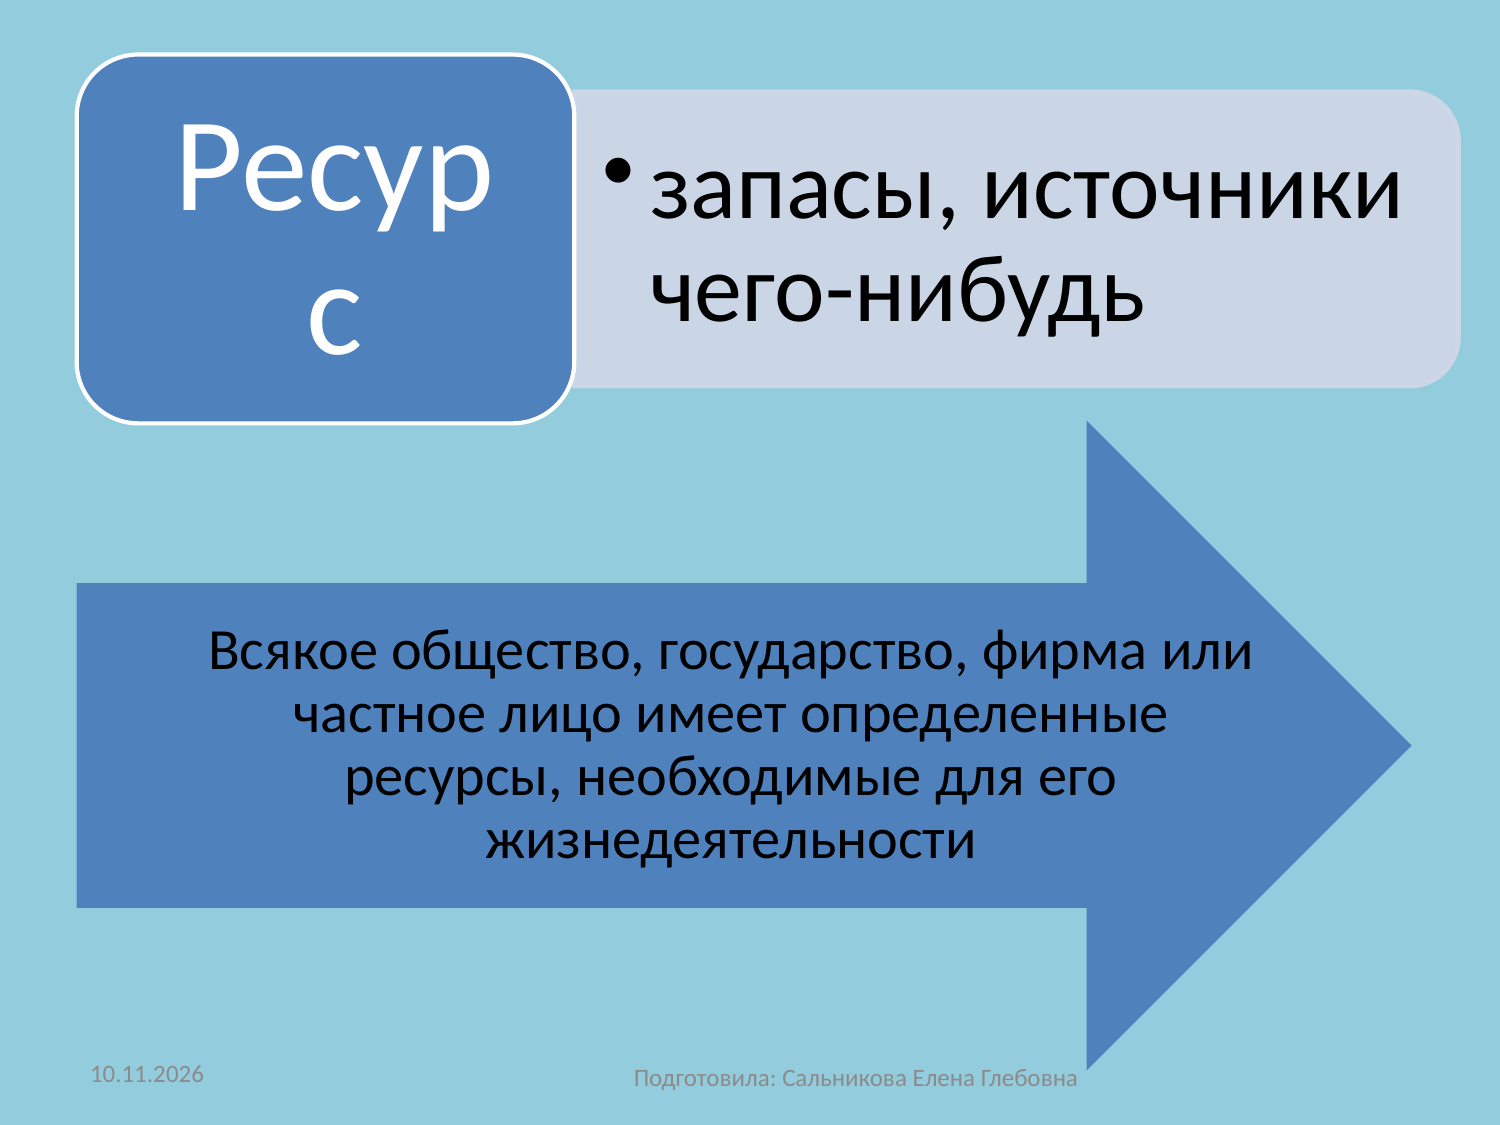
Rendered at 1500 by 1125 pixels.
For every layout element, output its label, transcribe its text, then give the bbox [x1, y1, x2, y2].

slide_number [75, 1078, 425, 1103]
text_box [76, 54, 1459, 424]
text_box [76, 420, 1412, 1071]
footer Подготовила: Сальникова Елена Глебовна [525, 1079, 1188, 1107]
